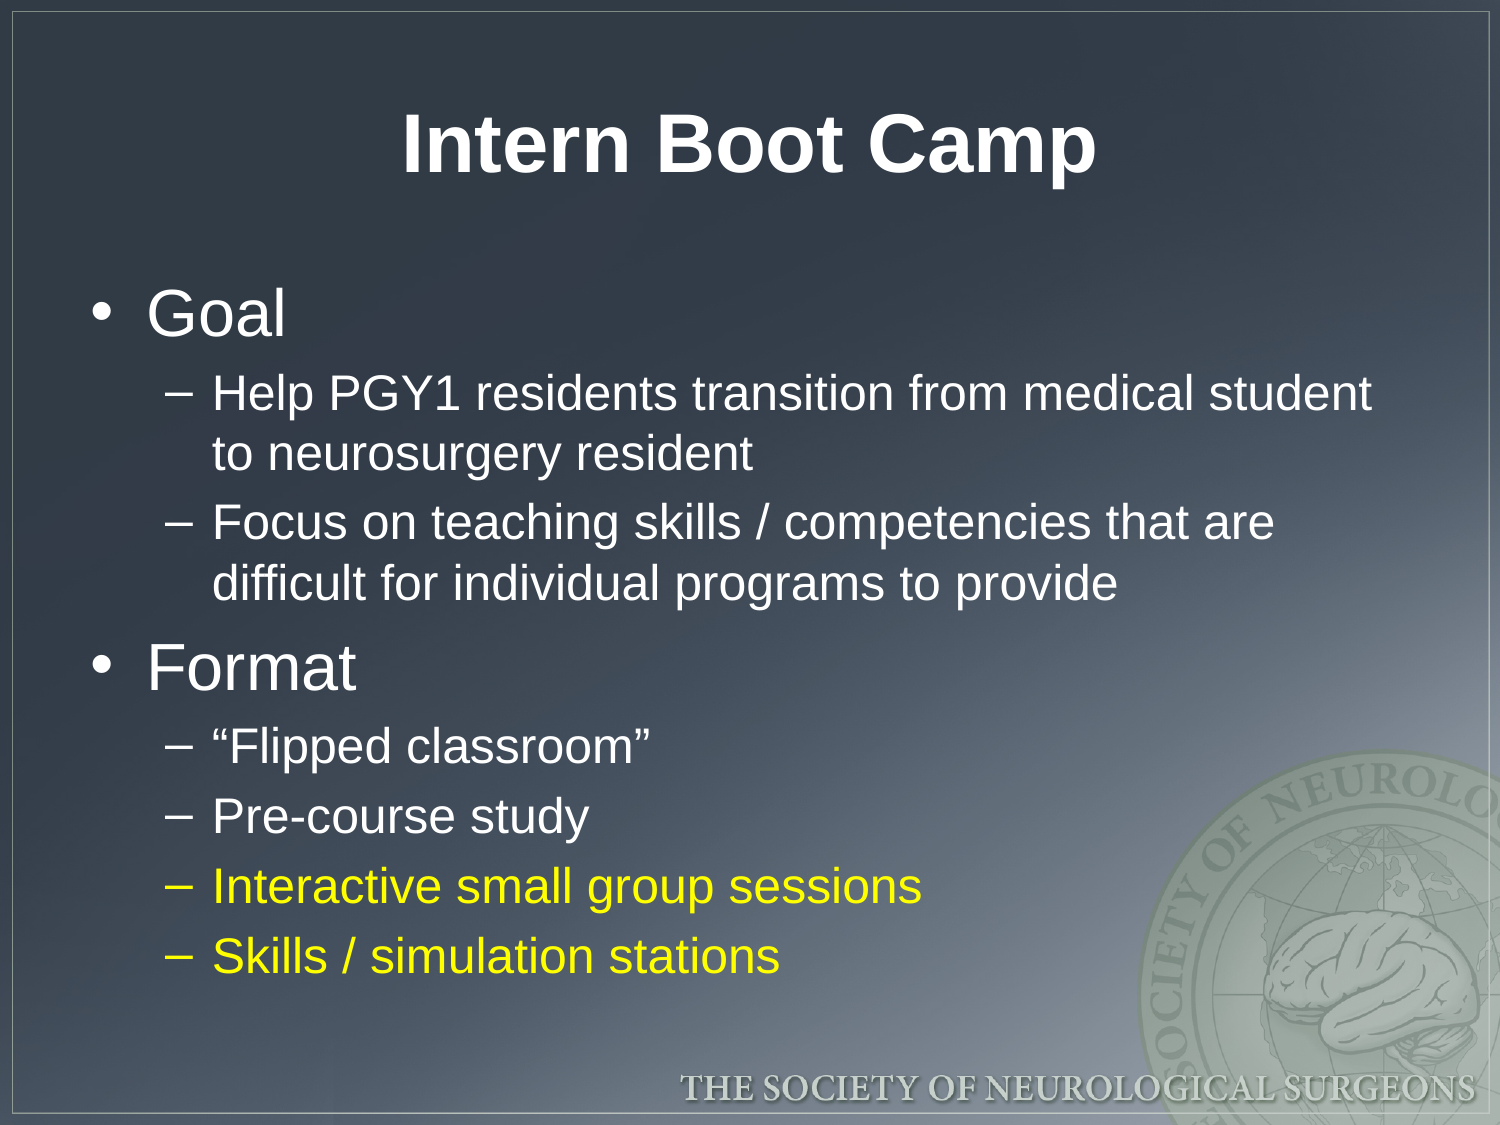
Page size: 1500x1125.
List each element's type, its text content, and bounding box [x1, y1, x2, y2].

picture [0, 0, 1500, 1125]
list Goal Help PGY1 residents transition from medical student to neurosurgery resident Focus on teaching skills / competencies that are difficult for individual programs to provide Format “Flipped classroom” Pre-course study Interactive small group sessions Skills / simulation stations [75, 262, 1425, 1005]
title Intern Boot Camp [75, 45, 1425, 233]
